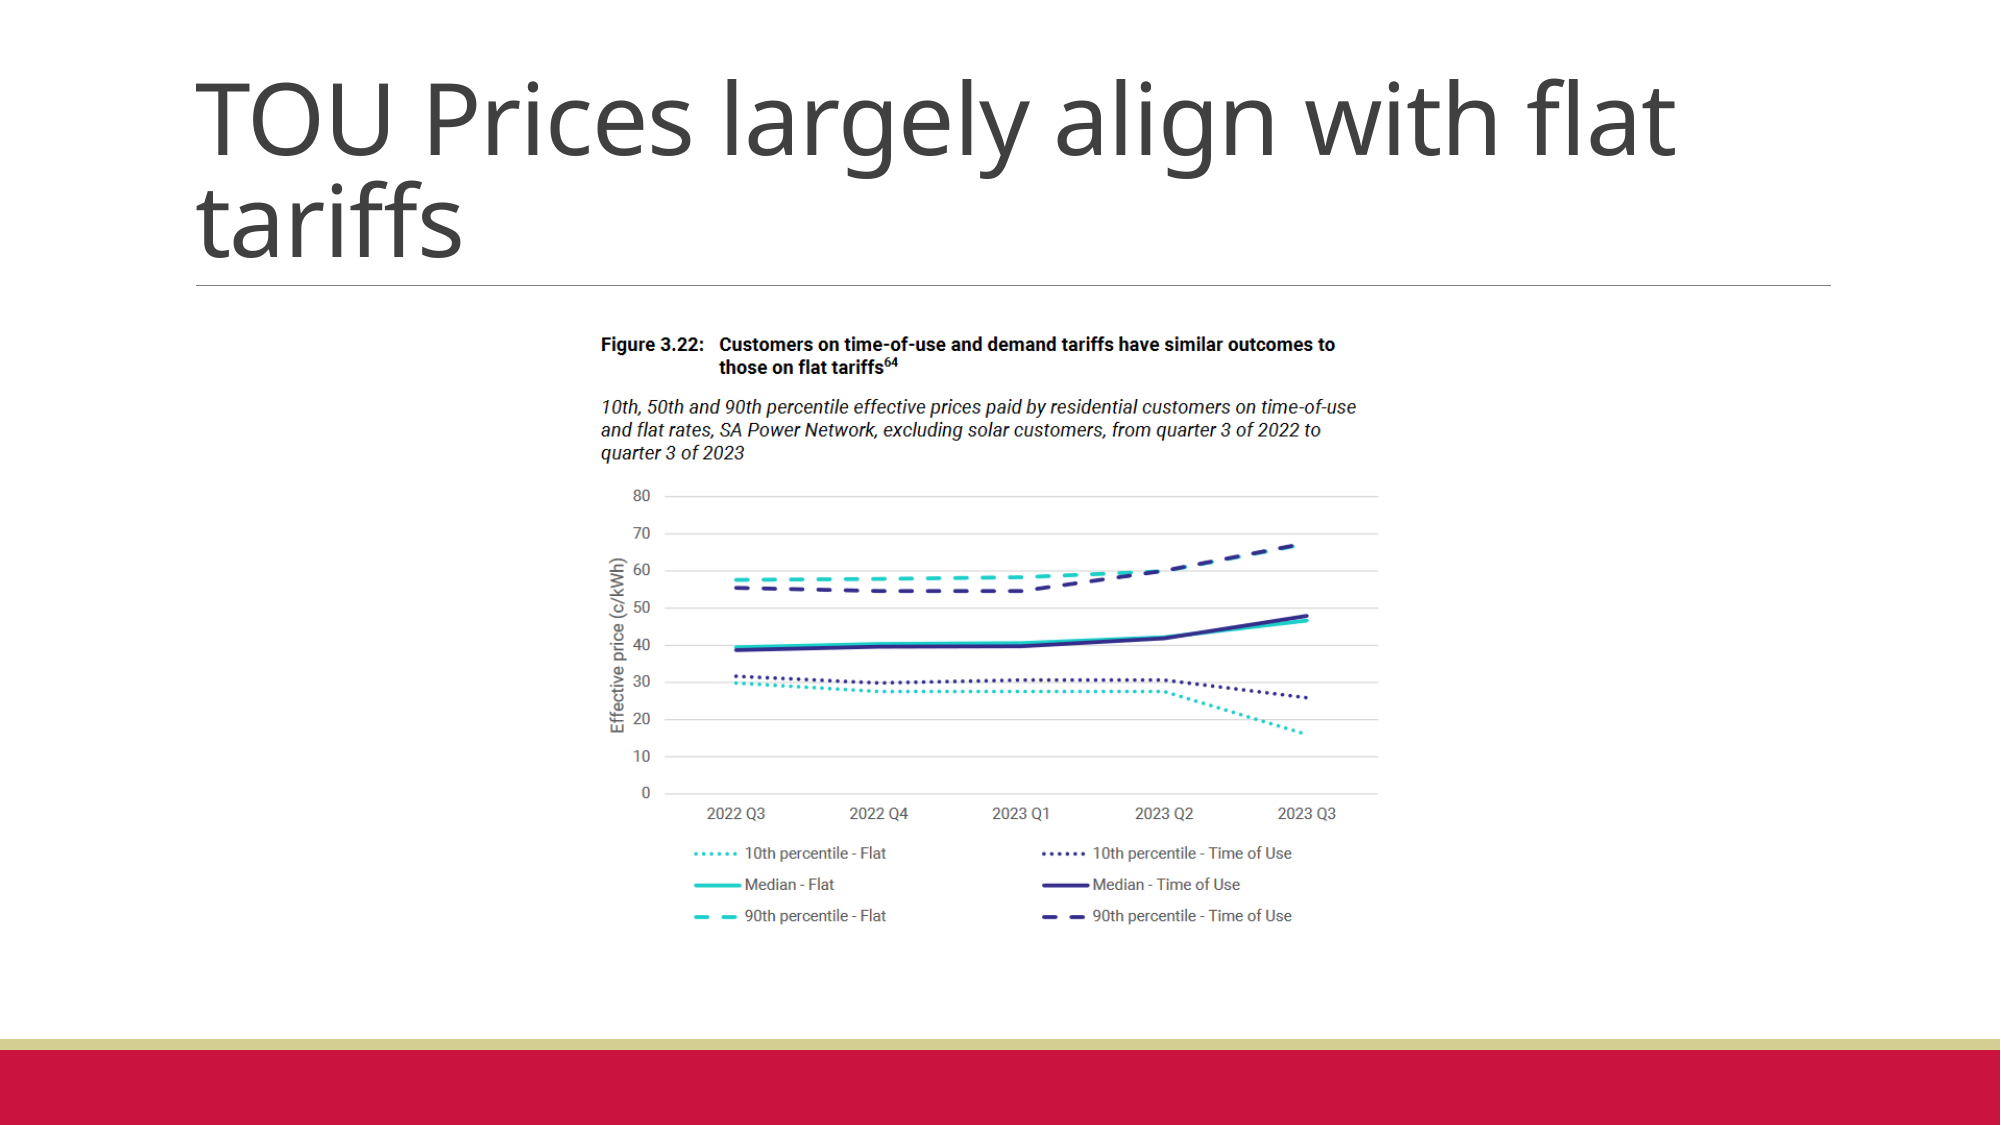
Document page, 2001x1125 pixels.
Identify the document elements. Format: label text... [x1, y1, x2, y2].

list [554, 325, 1456, 940]
title TOU Prices largely align with flat tariffs [180, 47, 1830, 285]
